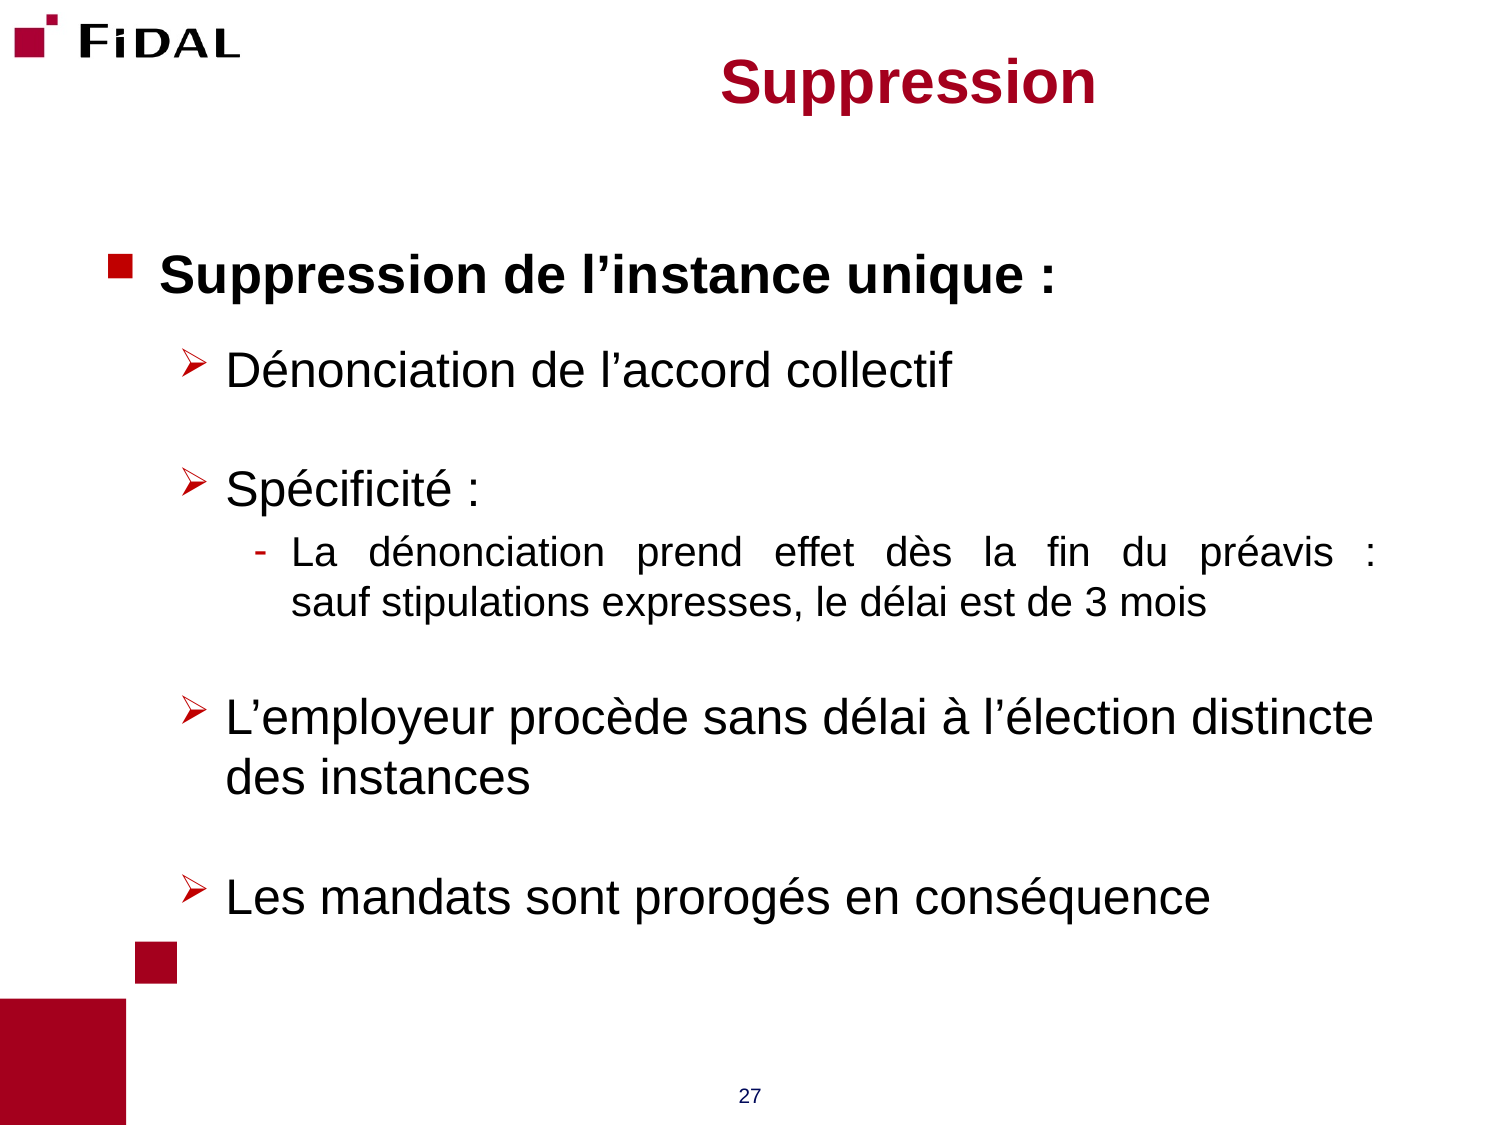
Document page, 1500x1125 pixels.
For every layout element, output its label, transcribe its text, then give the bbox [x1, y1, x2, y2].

picture [12, 12, 242, 59]
list Suppression de l’instance unique : Dénonciation de l’accord collectif Spécificité : La dénonciation prend effet dès la fin du préavis : sauf stipulations expresses, le délai est de 3 mois L’employeur procède sans délai à l’élection distincte des instances Les mandats sont prorogés en conséquence [88, 231, 1424, 941]
title Suppression [395, 30, 1424, 126]
